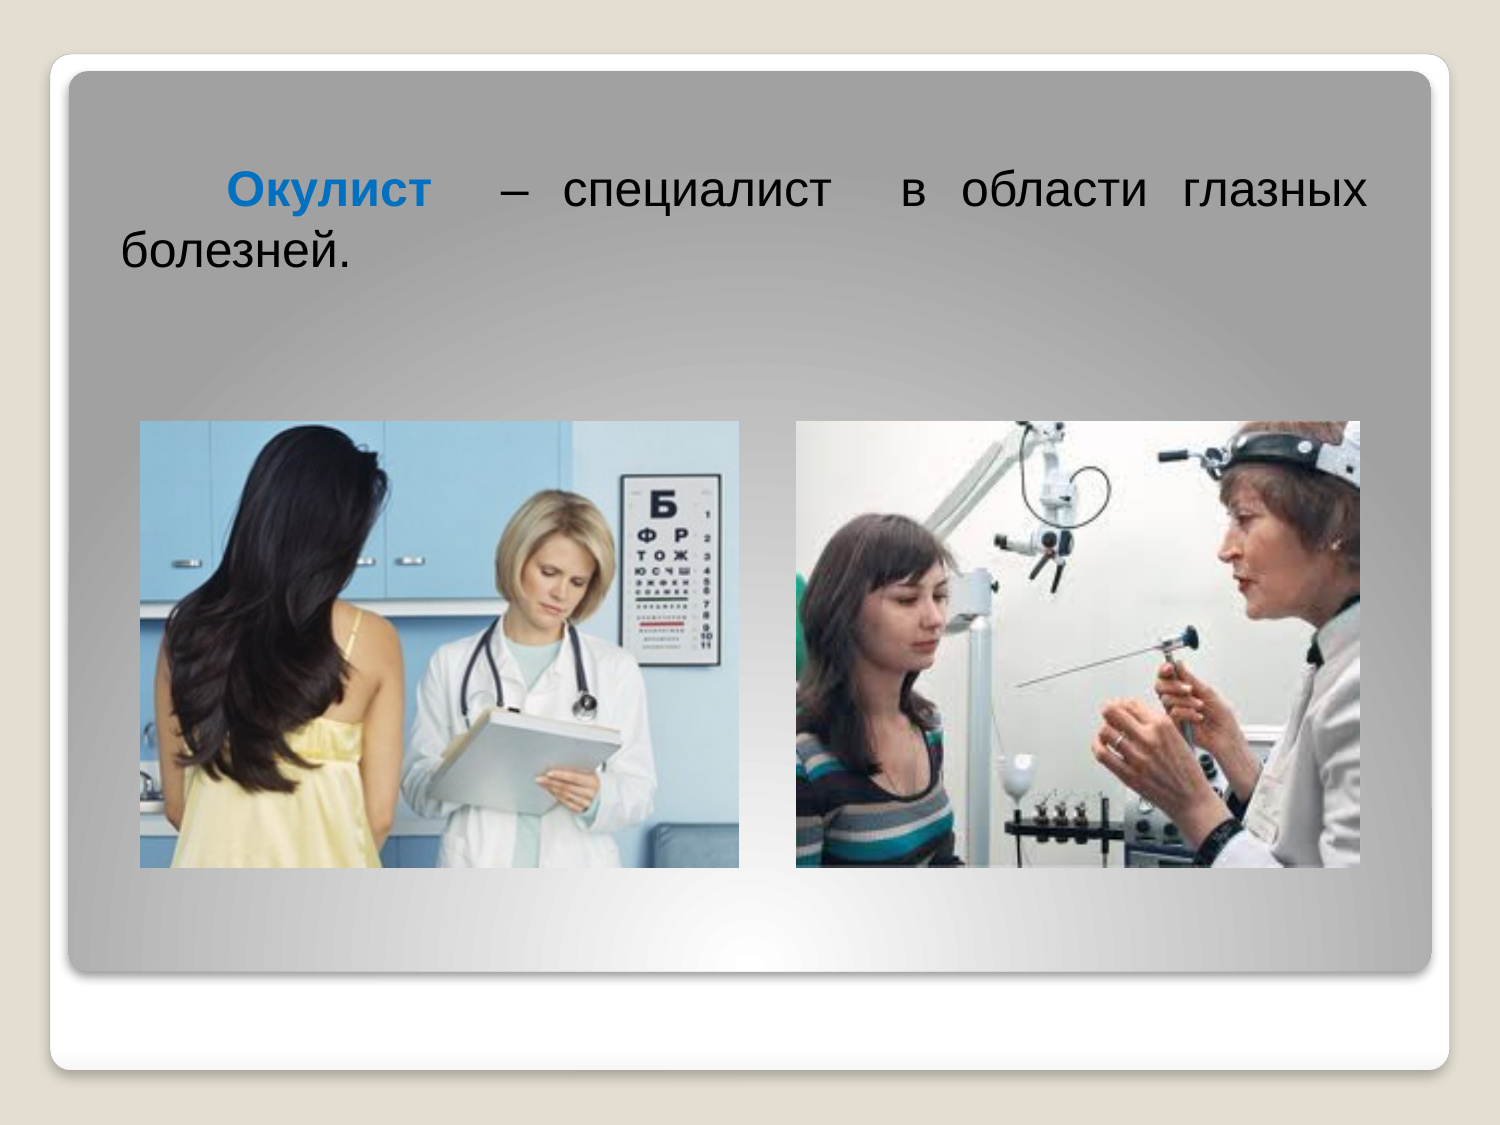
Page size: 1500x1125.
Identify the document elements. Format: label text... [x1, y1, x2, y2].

picture [796, 421, 1360, 868]
text_box Окулист – специалист в области глазных болезней. [105, 140, 1383, 286]
picture [140, 421, 739, 868]
